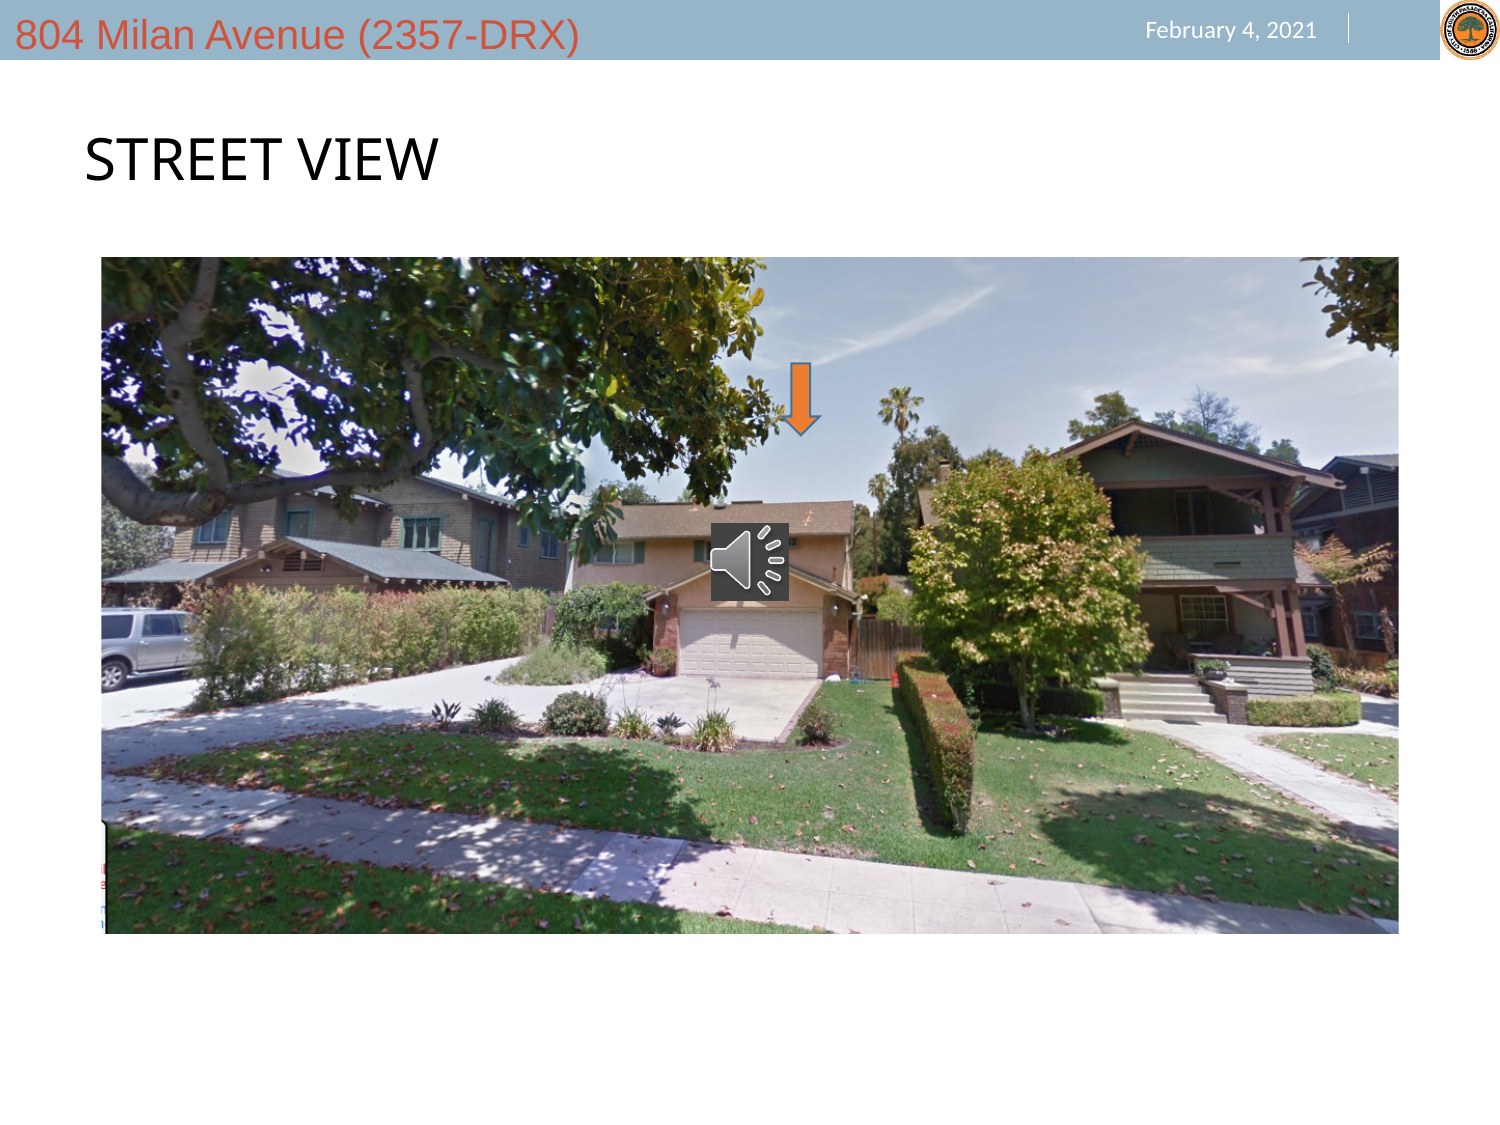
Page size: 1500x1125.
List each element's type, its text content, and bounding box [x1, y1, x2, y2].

text_box STREET VIEW [50, 116, 1500, 206]
picture [101, 257, 1399, 934]
picture [1440, 0, 1500, 60]
